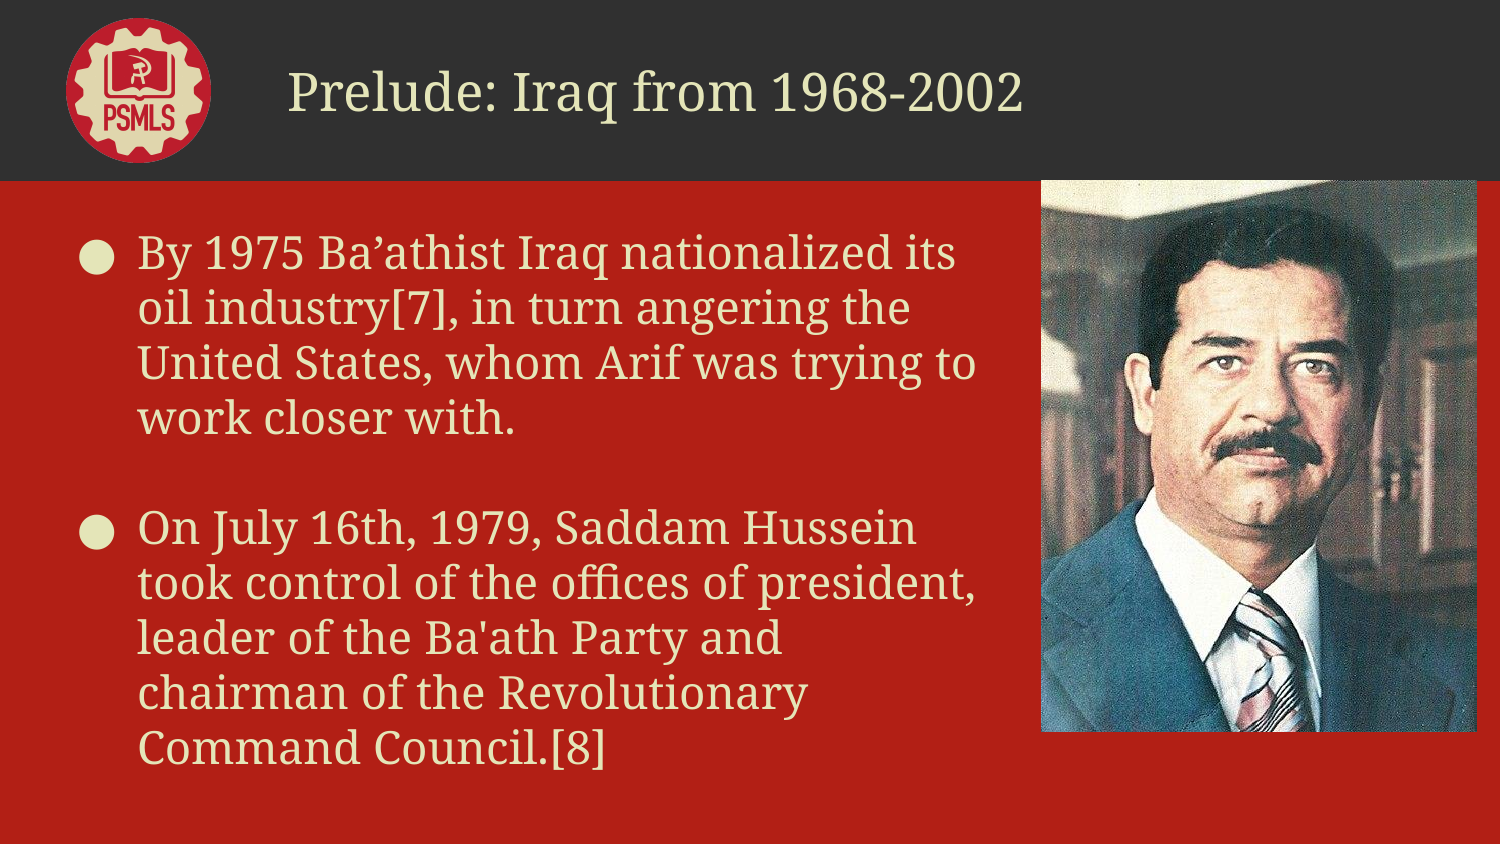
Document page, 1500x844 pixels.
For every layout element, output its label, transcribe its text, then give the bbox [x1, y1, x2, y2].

text_box By 1975 Ba’athist Iraq nationalized its oil industry[7], in turn angering the United States, whom Arif was trying to work closer with. On July 16th, 1979, Saddam Hussein took control of the offices of president, leader of the Ba'ath Party and chairman of the Revolutionary Command Council.[8] [47, 208, 1008, 789]
text_box [0, 0, 1500, 181]
picture [66, 18, 211, 163]
picture [1041, 180, 1478, 793]
title Prelude: Iraq from 1968-2002 [272, 43, 1462, 138]
